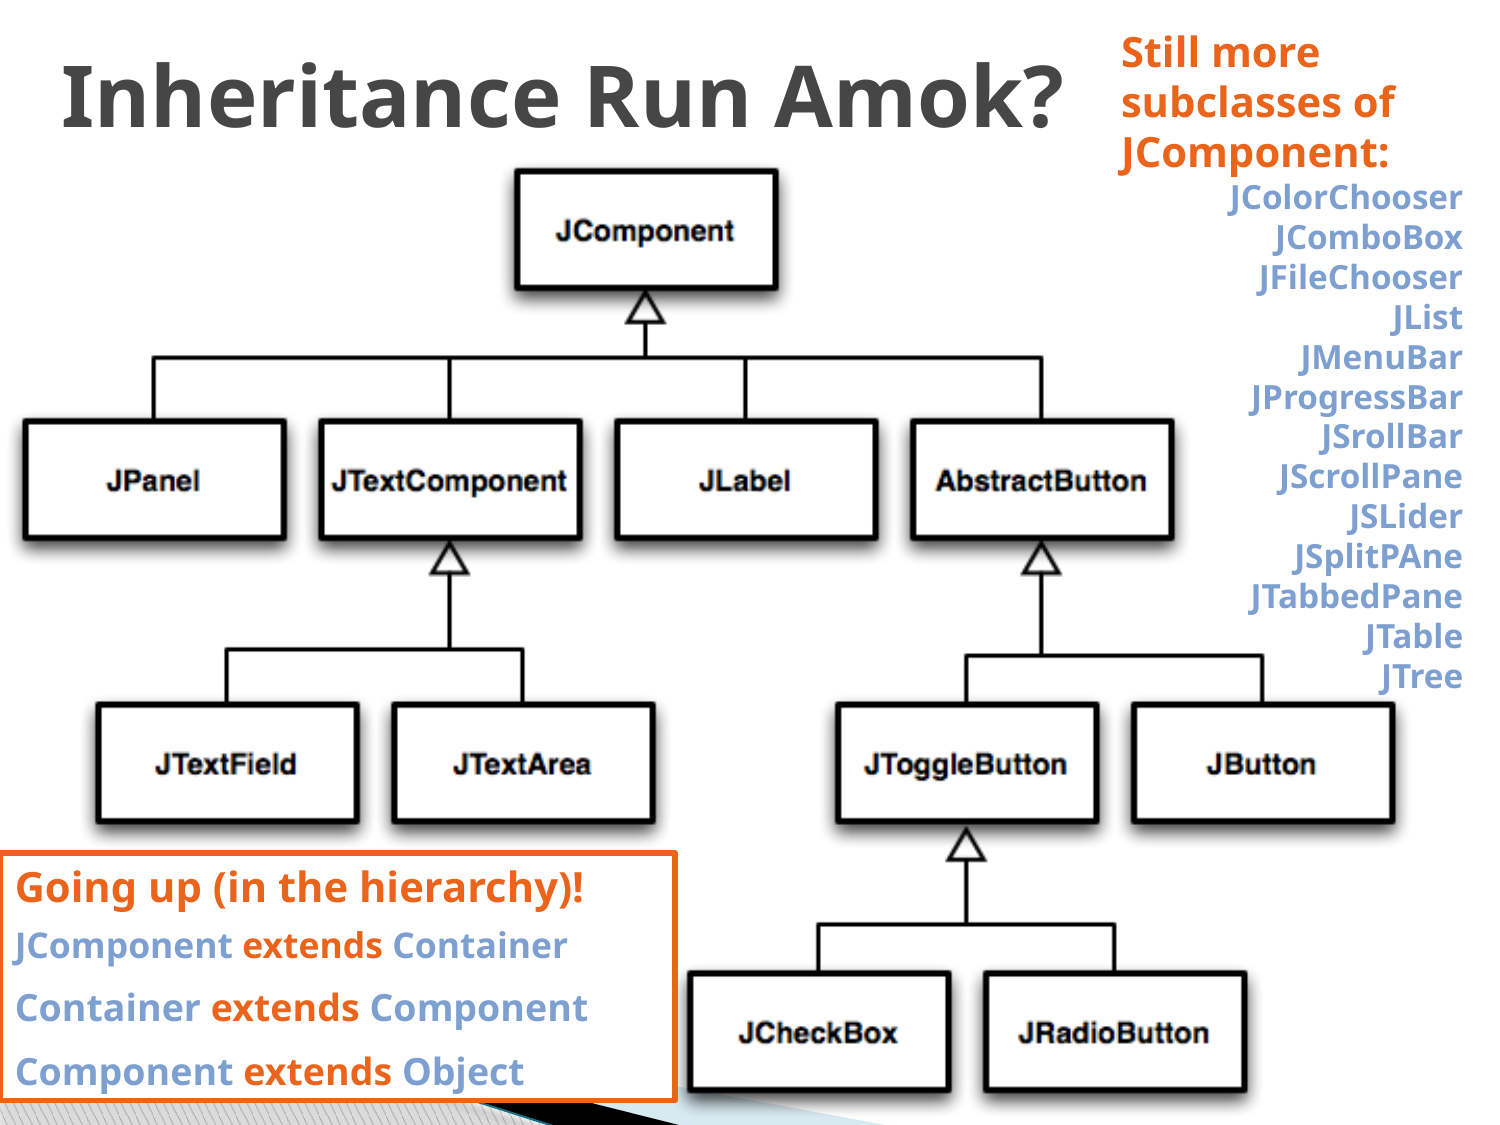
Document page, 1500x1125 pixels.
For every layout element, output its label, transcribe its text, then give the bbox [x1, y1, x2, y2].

title Inheritance Run Amok? [46, 0, 1397, 151]
picture [0, 151, 1419, 1125]
text_box Still more subclasses of JComponent: JColorChooser JComboBox JFileChooser JList JMenuBar JProgressBar JSrollBar JScrollPane JSLider JSplitPAne JTabbedPane JTable JTree [1106, 18, 1479, 703]
